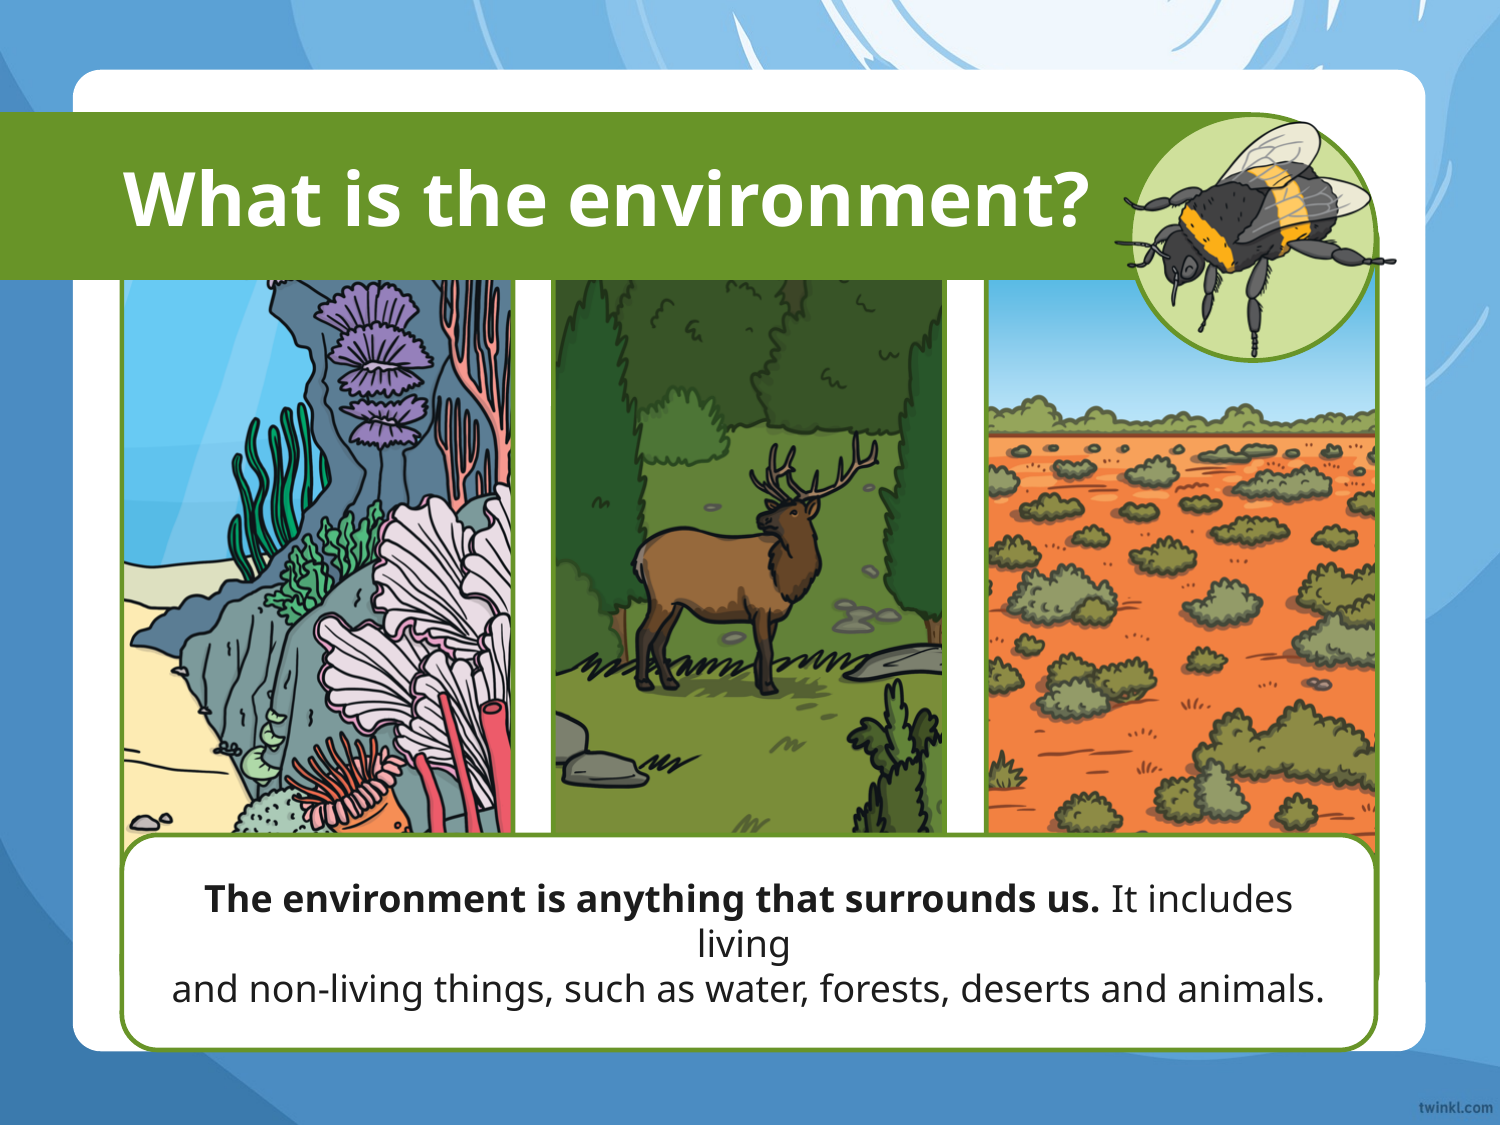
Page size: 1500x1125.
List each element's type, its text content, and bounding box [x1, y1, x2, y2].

picture [1114, 121, 1397, 359]
text_box [120, 279, 515, 975]
text_box The environment is anything that surrounds us. It includes living and non-living things, such as water, forests, deserts and animals. [121, 834, 1376, 1051]
text_box [985, 279, 1379, 984]
text_box What is the environment? [0, 114, 1234, 279]
text_box [552, 279, 946, 834]
text_box [1210, 113, 1296, 121]
picture [0, 0, 1500, 1125]
